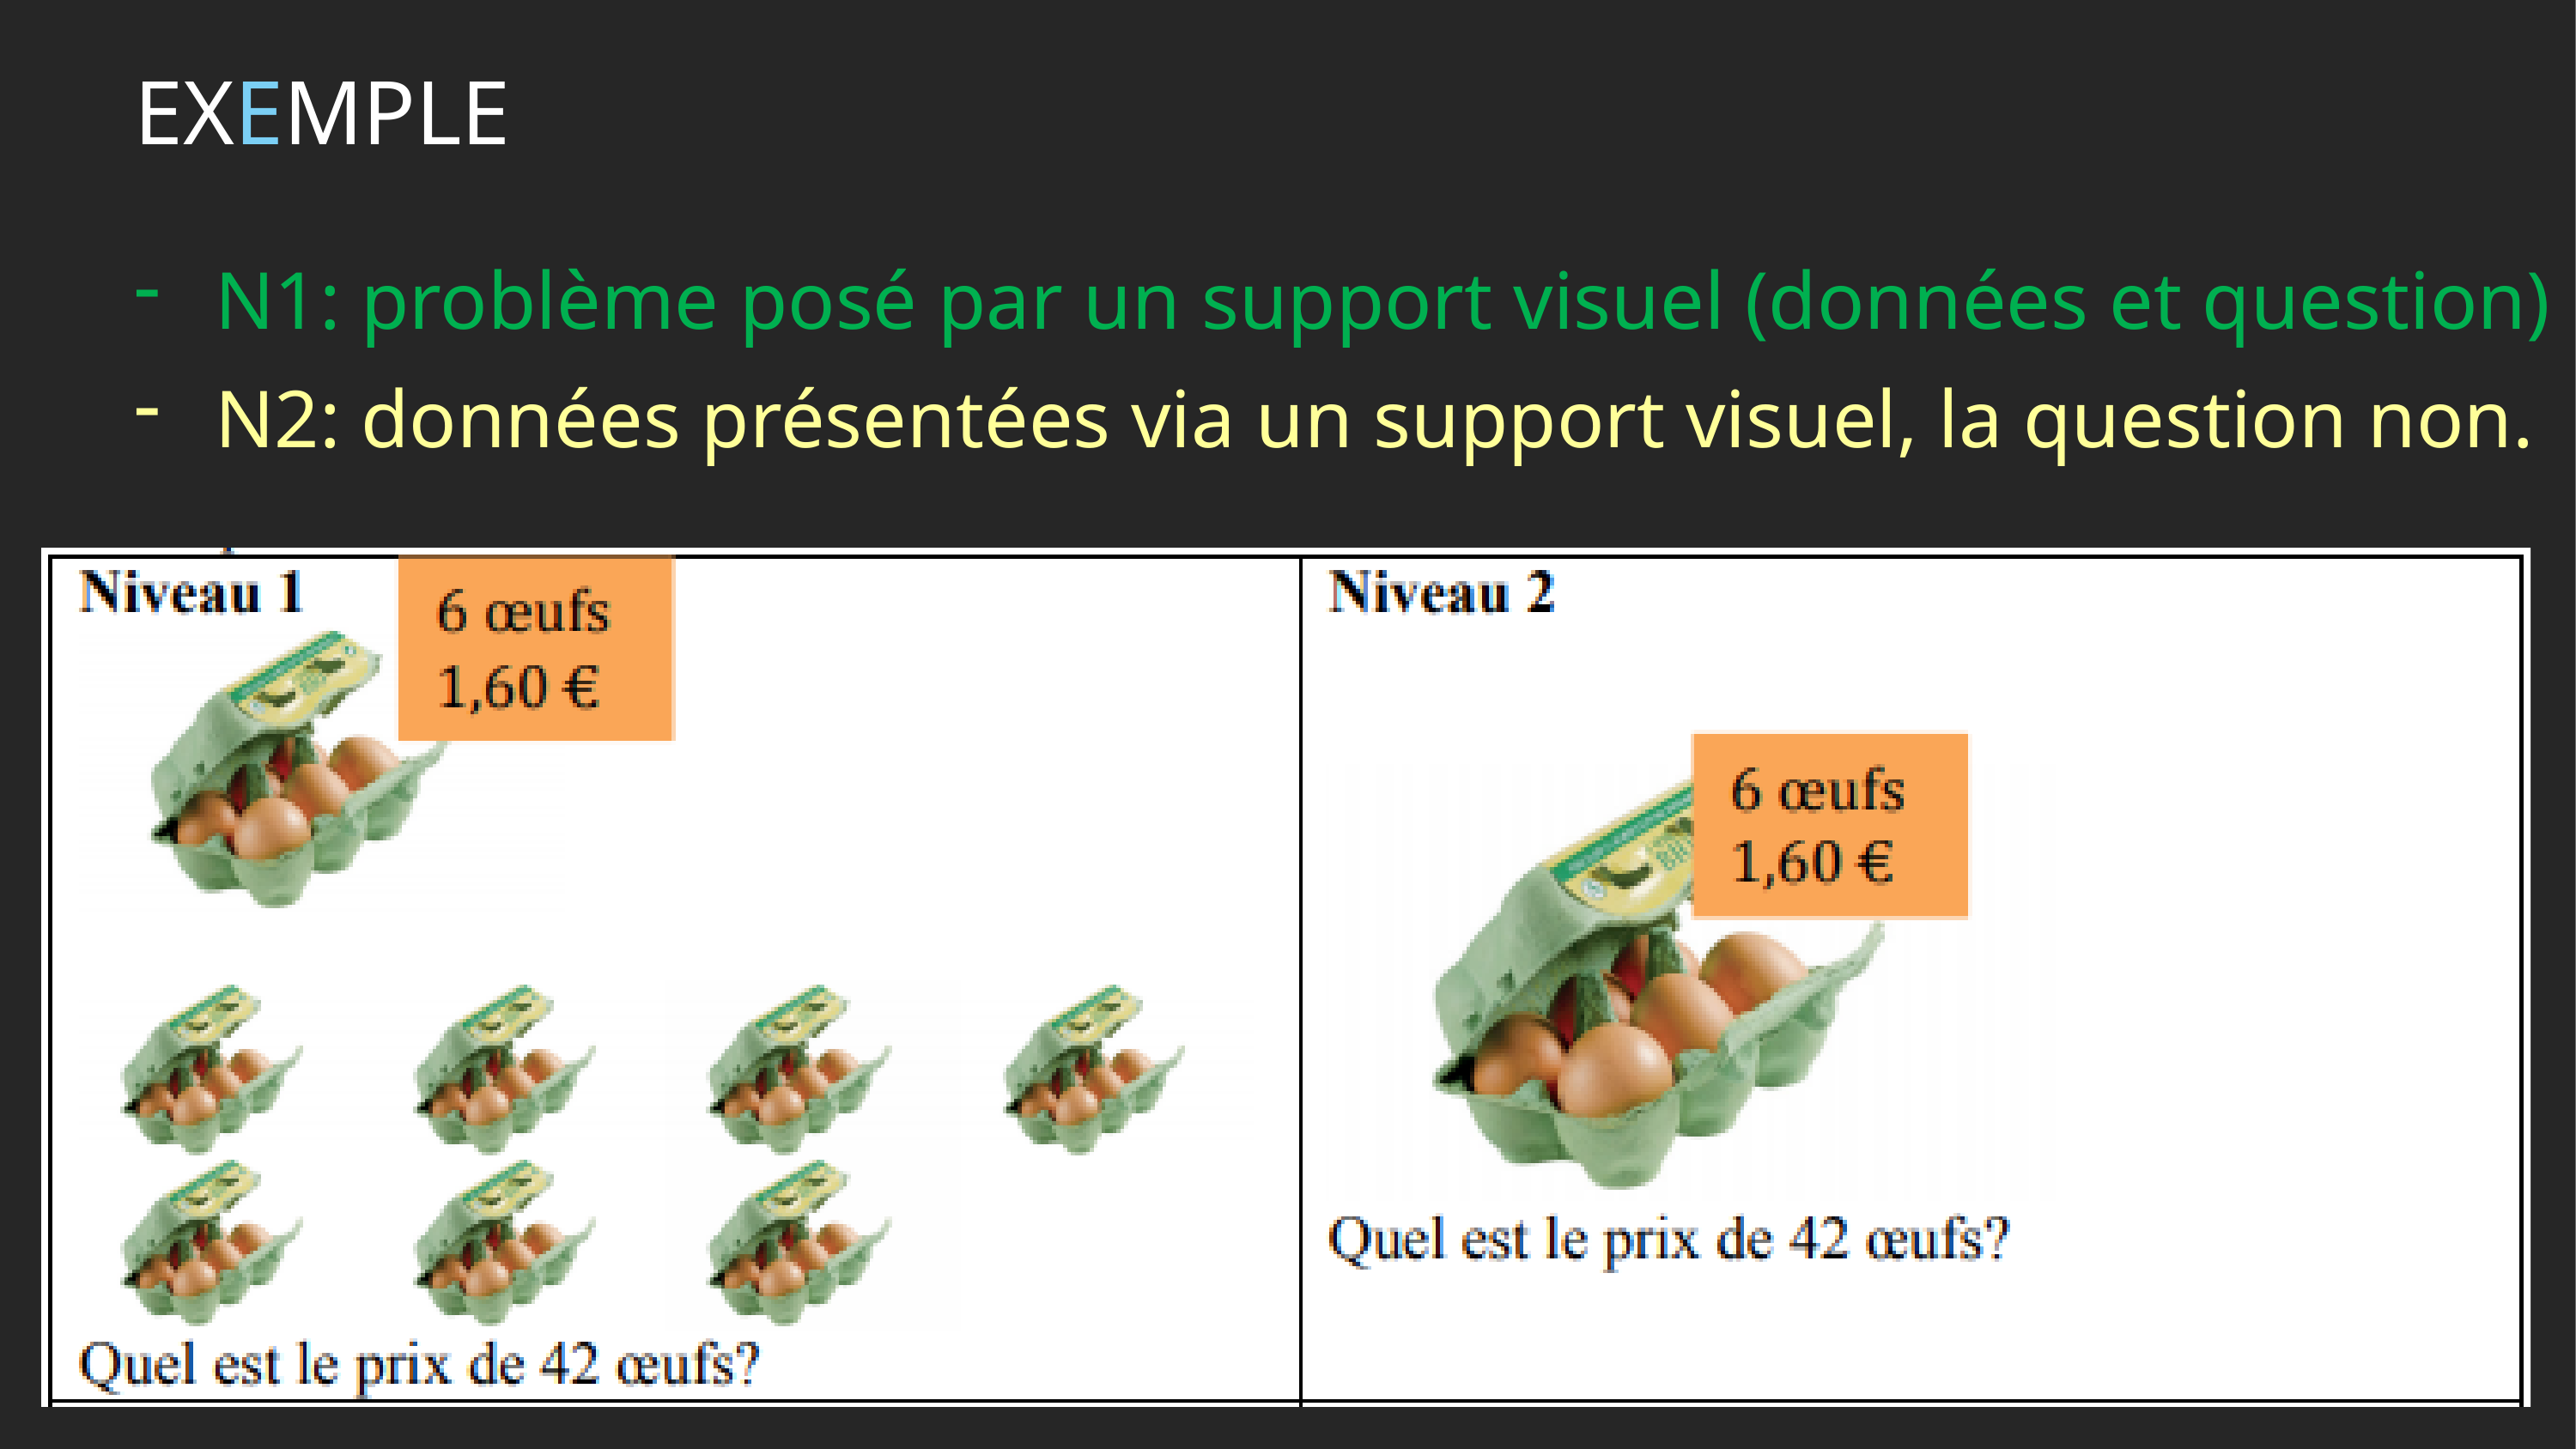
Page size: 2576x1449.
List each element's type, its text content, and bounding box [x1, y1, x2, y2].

text_box N1: problème posé par un support visuel (données et question) N2: données présentées via un support visuel, la question non. [111, 140, 2576, 583]
picture [40, 548, 2531, 1407]
text_box EXEMPLE [111, 45, 2430, 140]
